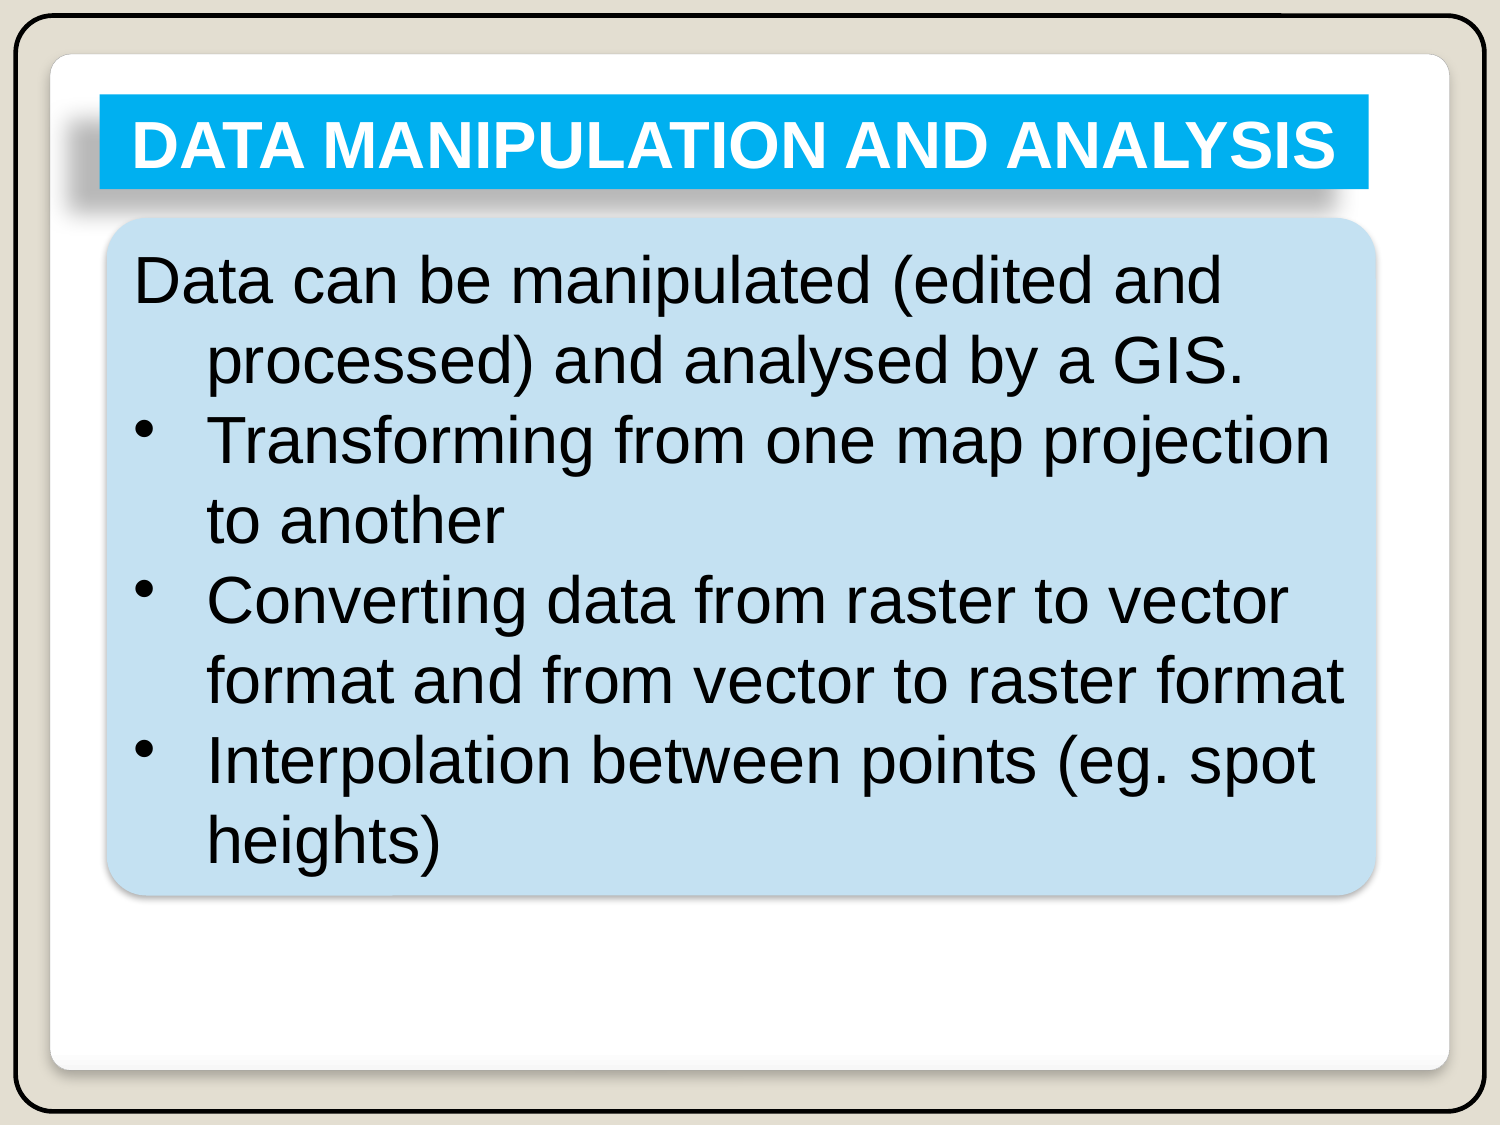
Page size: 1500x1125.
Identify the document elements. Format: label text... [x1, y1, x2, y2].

text_box [15, 15, 1485, 1112]
text_box DATA MANIPULATION AND ANALYSIS [99, 94, 1369, 190]
text_box Data can be manipulated (edited and processed) and analysed by a GIS. Transforming from one map projection to another Converting data from raster to vector format and from vector to raster format Interpolation between points (eg. spot heights) [106, 217, 1376, 896]
